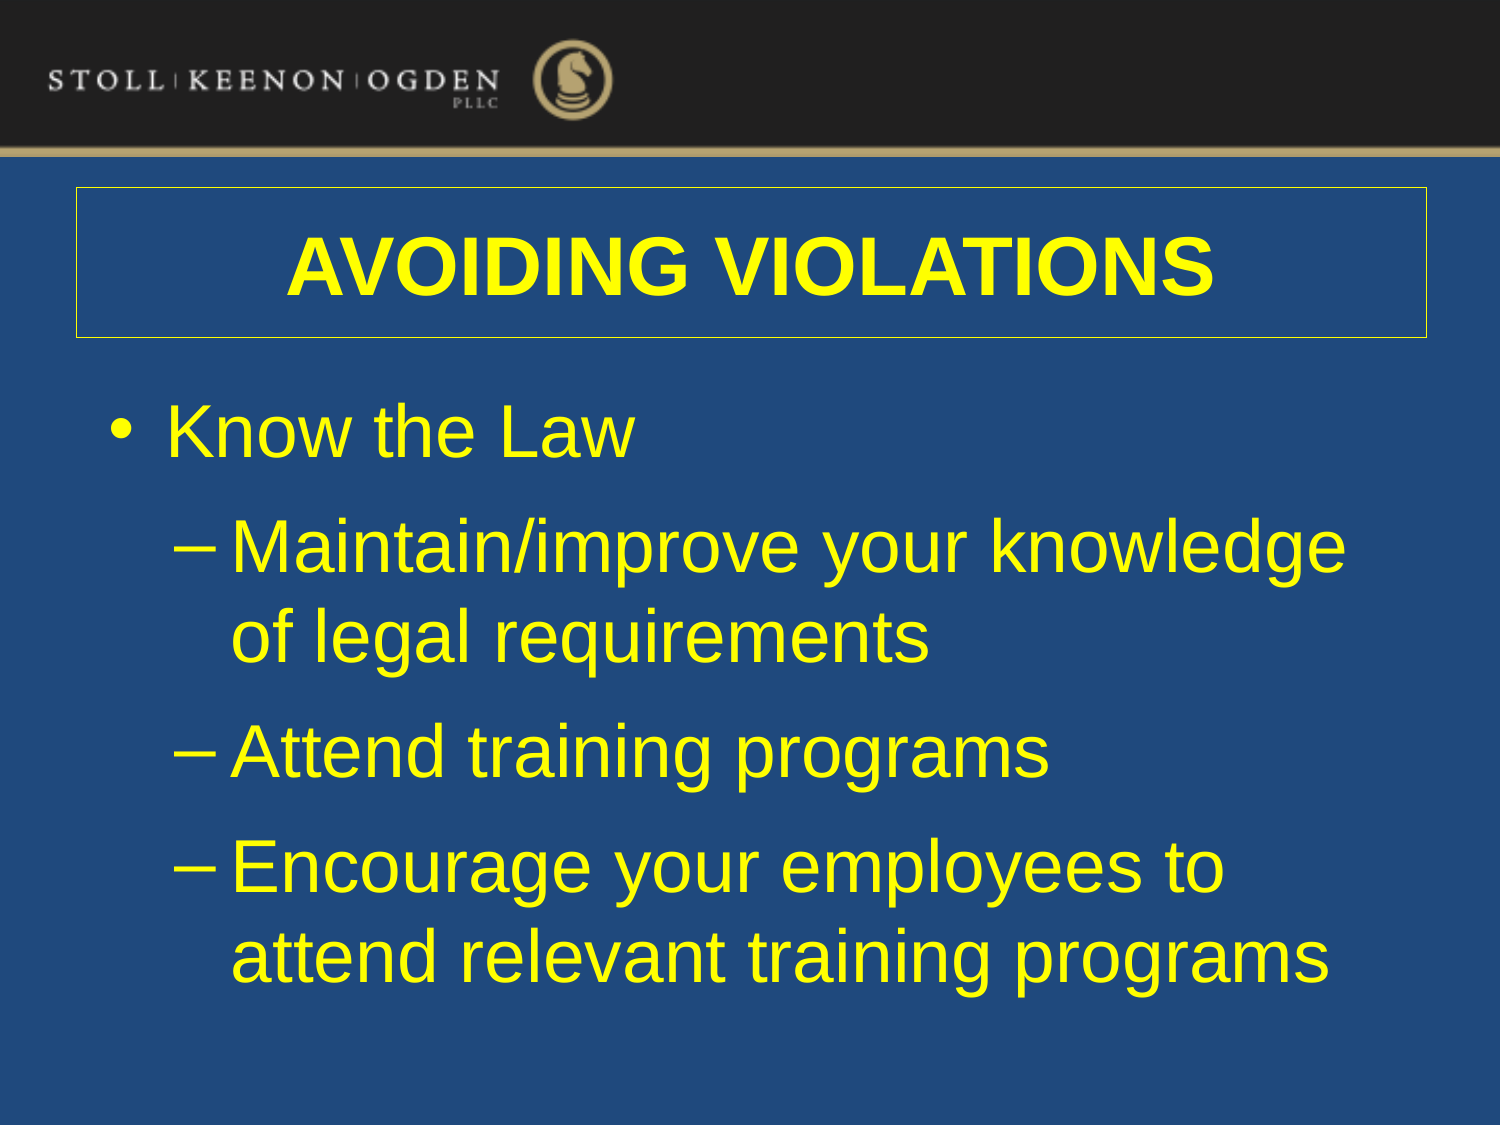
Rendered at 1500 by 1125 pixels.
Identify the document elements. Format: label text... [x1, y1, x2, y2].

text_box AVOIDING VIOLATIONS [76, 187, 1427, 338]
picture [0, 0, 1500, 157]
list Know the Law Maintain/improve your knowledge of legal requirements Attend training programs Encourage your employees to attend relevant training programs [75, 375, 1425, 1075]
